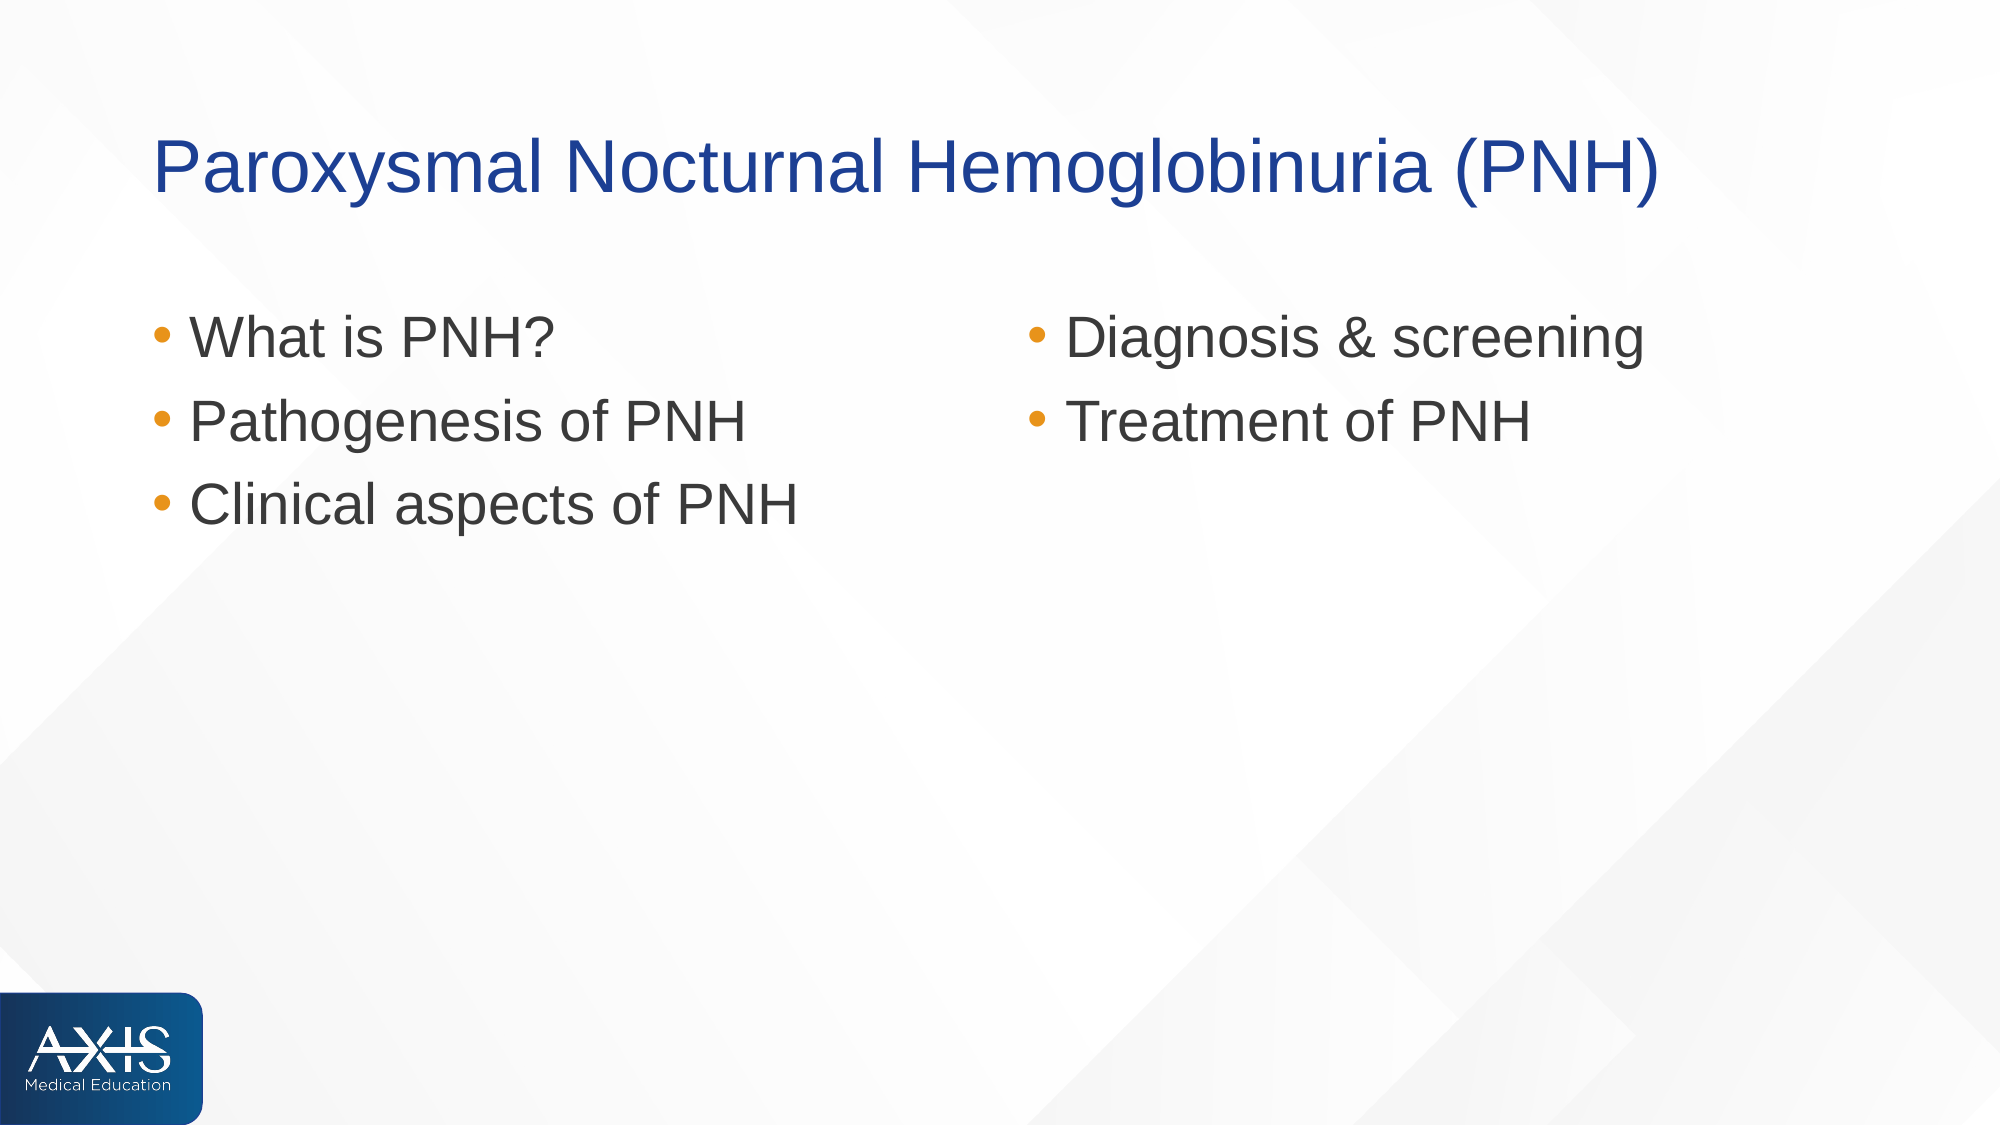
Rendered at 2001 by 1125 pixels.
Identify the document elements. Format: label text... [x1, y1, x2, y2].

list What is PNH? Pathogenesis of PNH Clinical aspects of PNH [137, 299, 988, 994]
title Paroxysmal Nocturnal Hemoglobinuria (PNH) [137, 59, 1863, 278]
list Diagnosis & screening Treatment of PNH [1012, 299, 1863, 994]
picture [24, 1001, 174, 1117]
